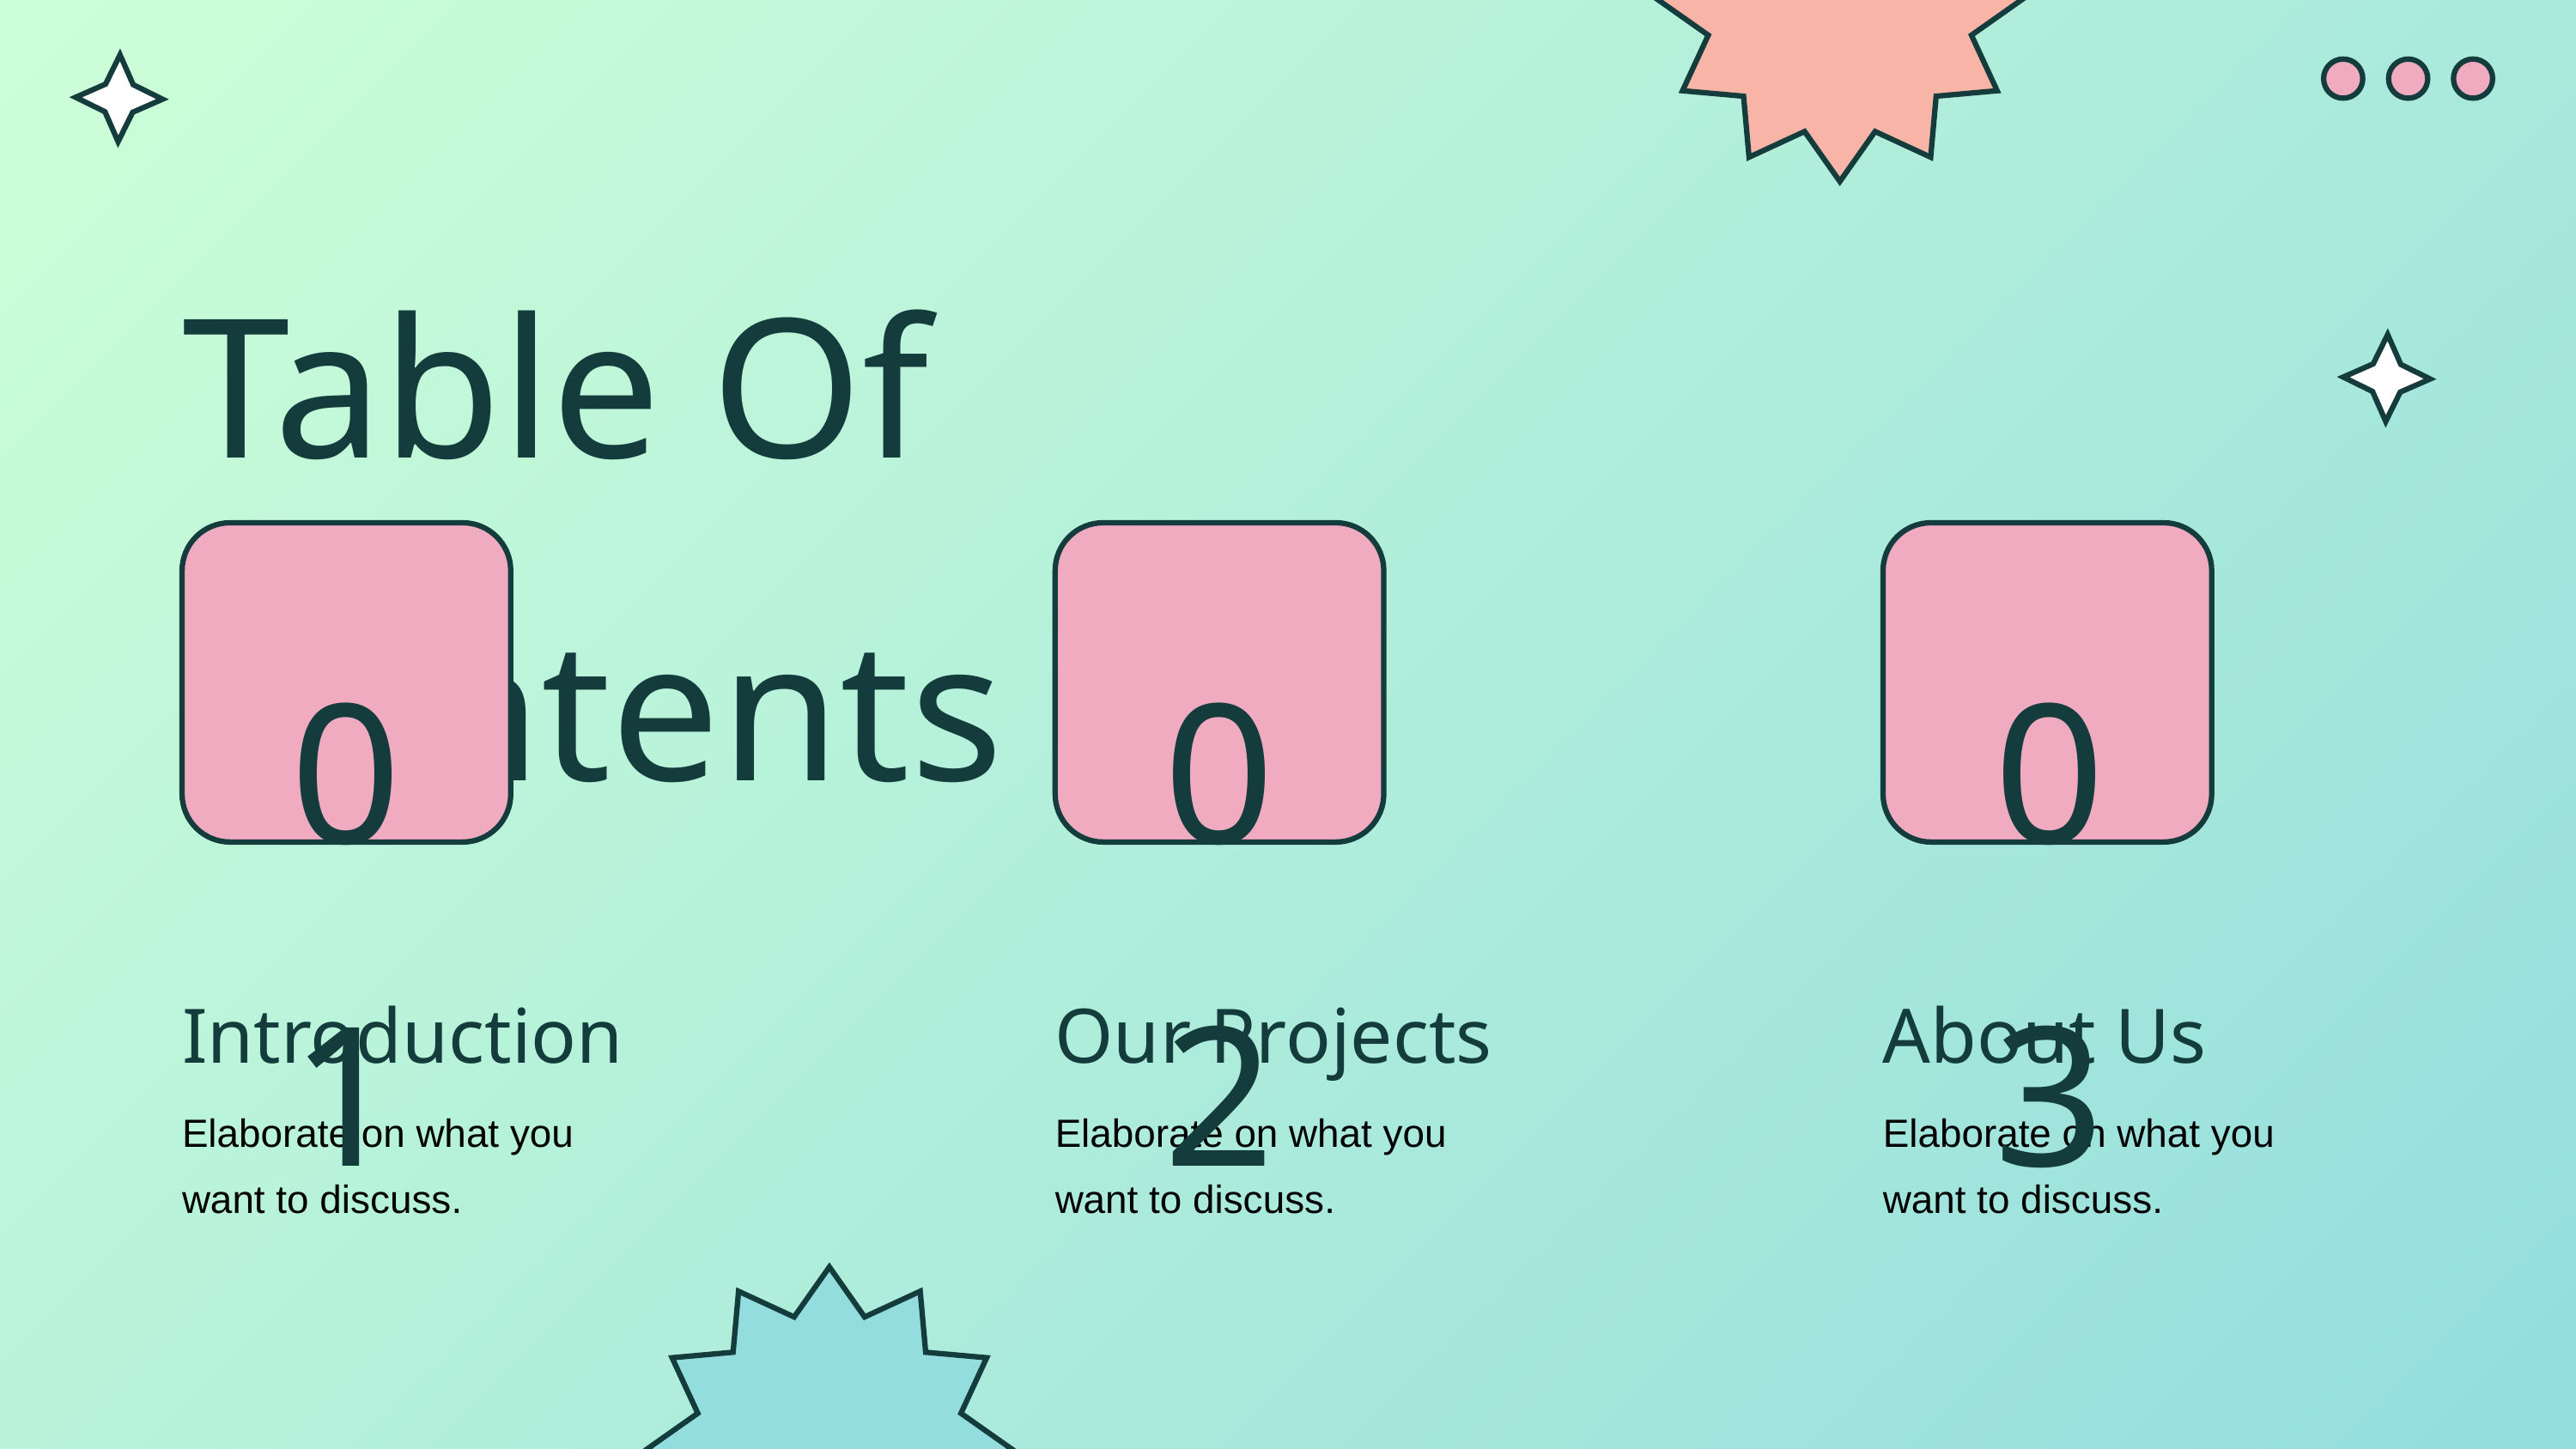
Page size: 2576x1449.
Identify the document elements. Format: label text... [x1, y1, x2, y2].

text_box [647, 1266, 1012, 1449]
text_box Introduction [447, 952, 648, 1079]
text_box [75, 54, 163, 142]
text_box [2342, 334, 2431, 422]
text_box Our Projects [1054, 952, 1118, 1079]
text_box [181, 497, 512, 843]
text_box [1657, 0, 2022, 182]
text_box Our Projects [1321, 952, 1522, 1079]
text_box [1882, 497, 2212, 843]
text_box 01 [246, 848, 447, 1205]
text_box Elaborate on what you want to discuss. [182, 1088, 648, 1222]
text_box About Us [1882, 952, 1948, 1079]
text_box 02 [1118, 848, 1321, 1205]
text_box Introduction [182, 952, 246, 1079]
text_box 03 [1948, 848, 2151, 1205]
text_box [1054, 497, 1384, 843]
text_box Elaborate on what you want to discuss. [1882, 1088, 2349, 1222]
text_box Table Of Contents [182, 173, 1637, 820]
text_box Elaborate on what you want to discuss. [1054, 1088, 1522, 1222]
text_box About Us [2151, 952, 2418, 1079]
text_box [2323, 58, 2494, 99]
